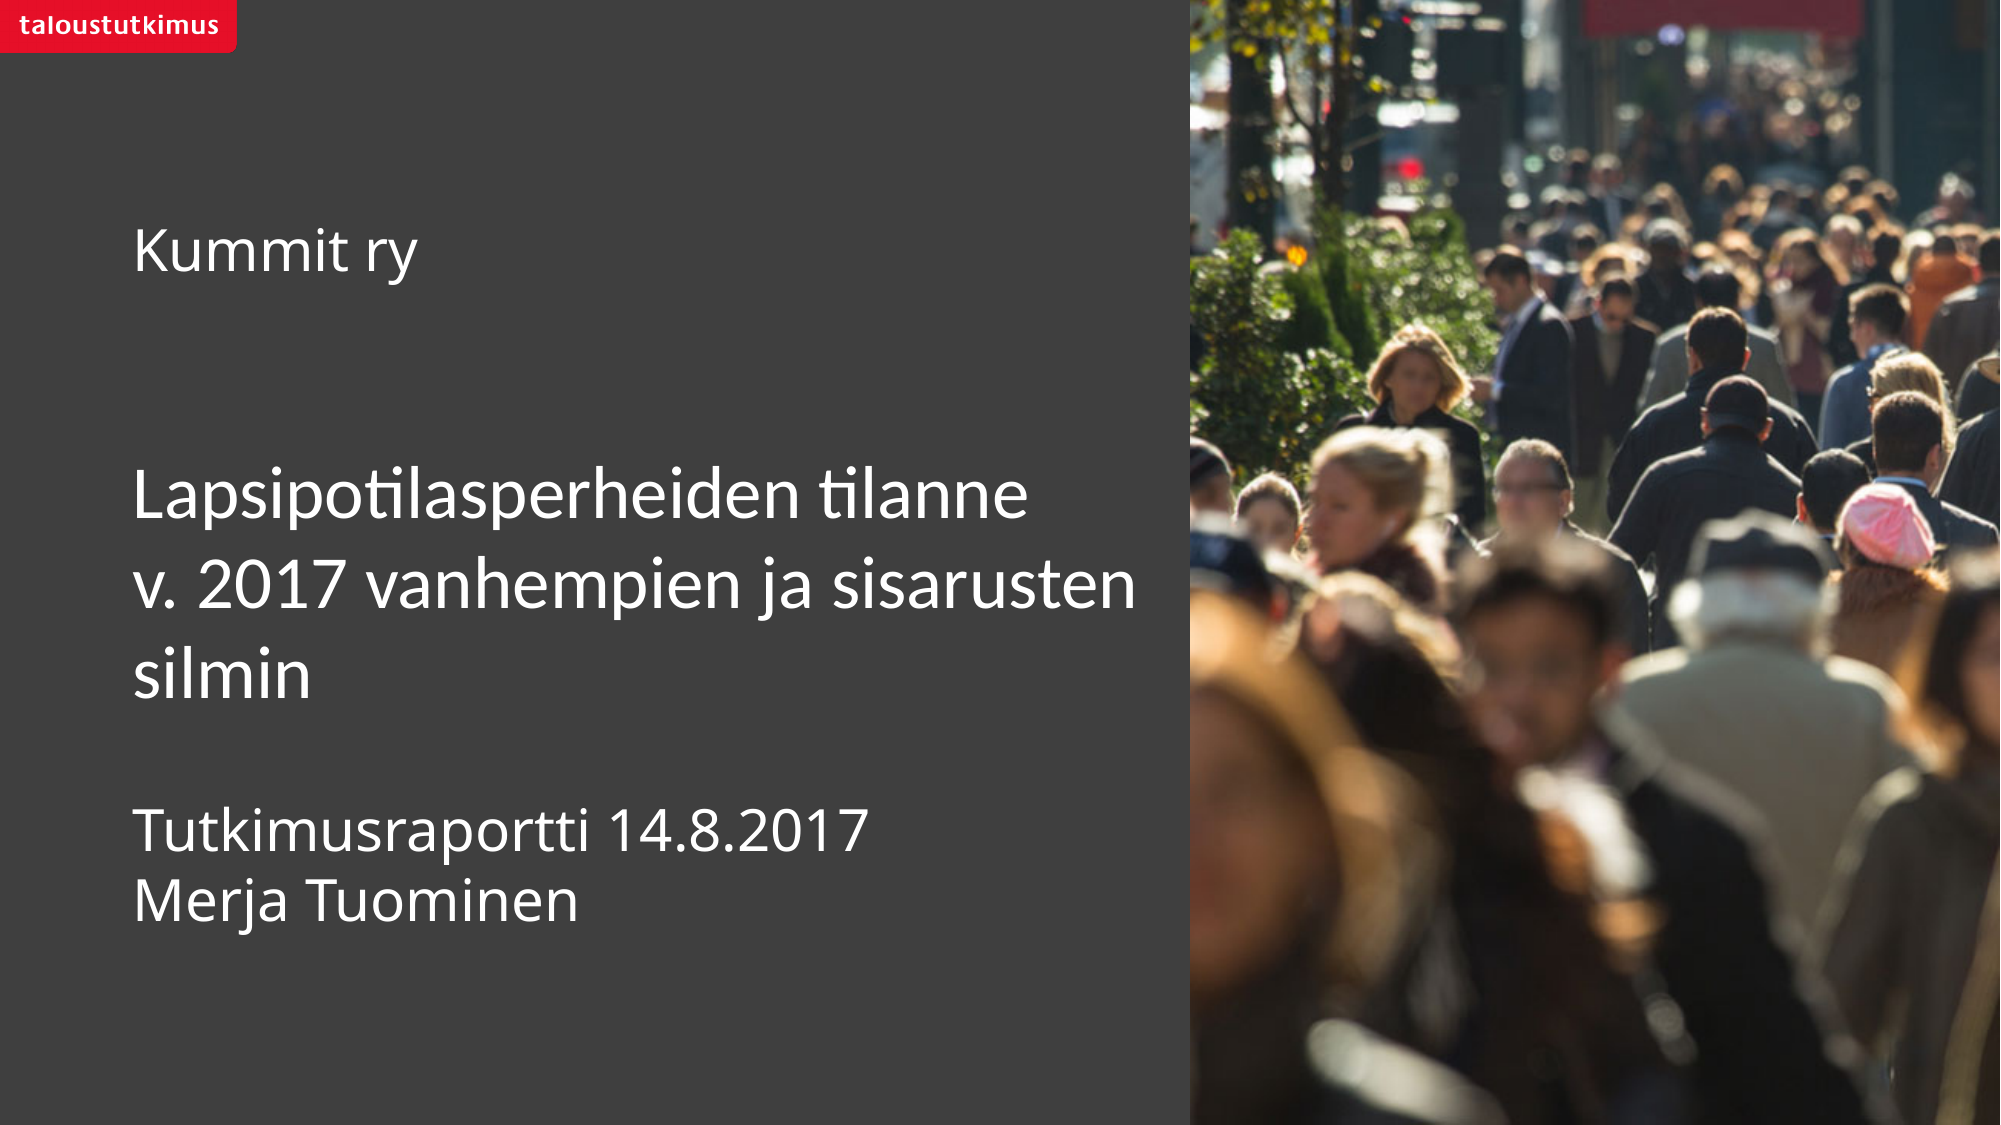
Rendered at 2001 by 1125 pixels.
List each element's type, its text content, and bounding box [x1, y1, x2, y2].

text_box Kummit ry Lapsipotilasperheiden tilanne v. 2017 vanhempien ja sisarusten silmin Tutkimusraportti 14.8.2017 Merja Tuominen [117, 205, 1171, 941]
picture [0, 0, 237, 53]
picture [1190, 0, 2000, 1125]
